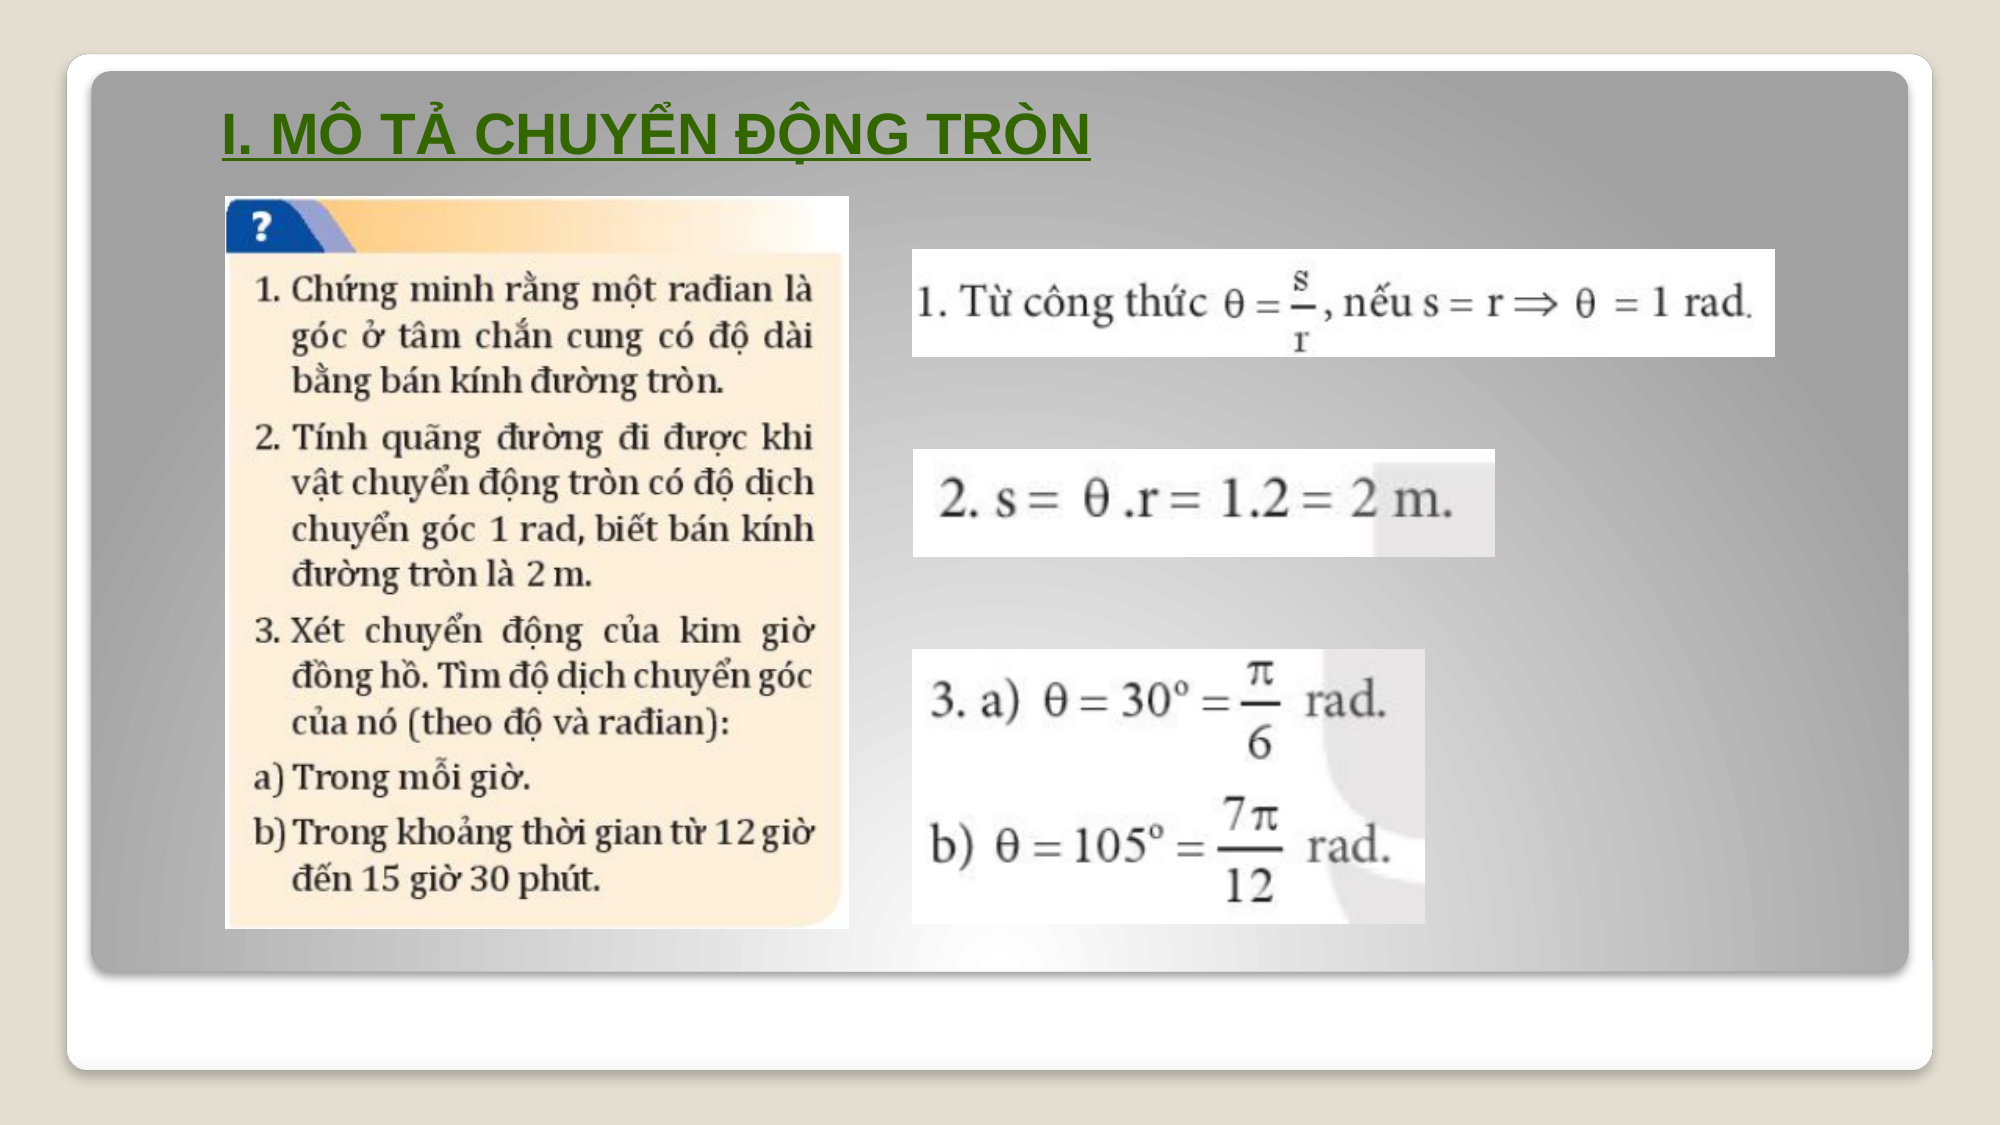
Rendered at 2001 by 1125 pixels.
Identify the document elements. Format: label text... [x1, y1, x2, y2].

text_box I. MÔ TẢ CHUYỂN ĐỘNG TRÒN [206, 89, 1107, 174]
picture [912, 249, 1776, 357]
picture [224, 195, 849, 930]
picture [913, 449, 1495, 557]
picture [912, 649, 1426, 925]
